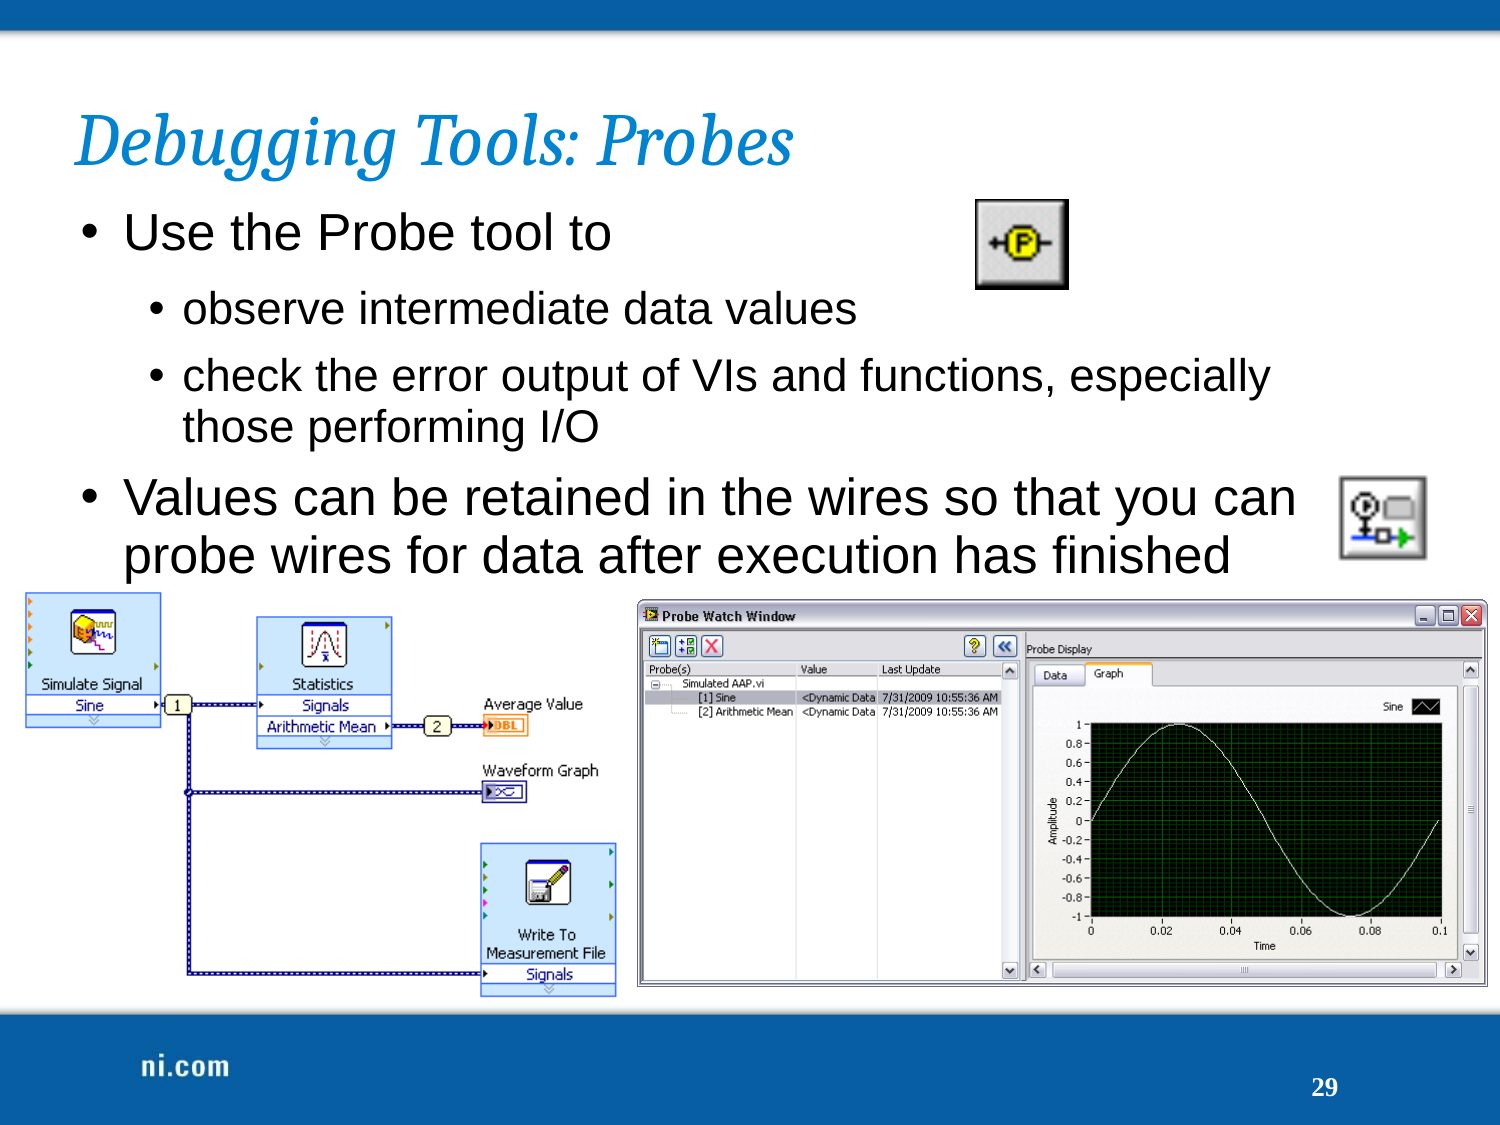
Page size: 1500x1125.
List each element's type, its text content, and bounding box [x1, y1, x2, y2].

title Debugging Tools: Probes [74, 44, 1425, 233]
picture [0, 0, 1500, 1125]
list Use the Probe tool to observe intermediate data values check the error output of VIs and functions, especially those performing I/O Values can be retained in the wires so that you can probe wires for data after execution has finished [12, 199, 1363, 943]
slide_number 29 [1149, 1071, 1500, 1125]
